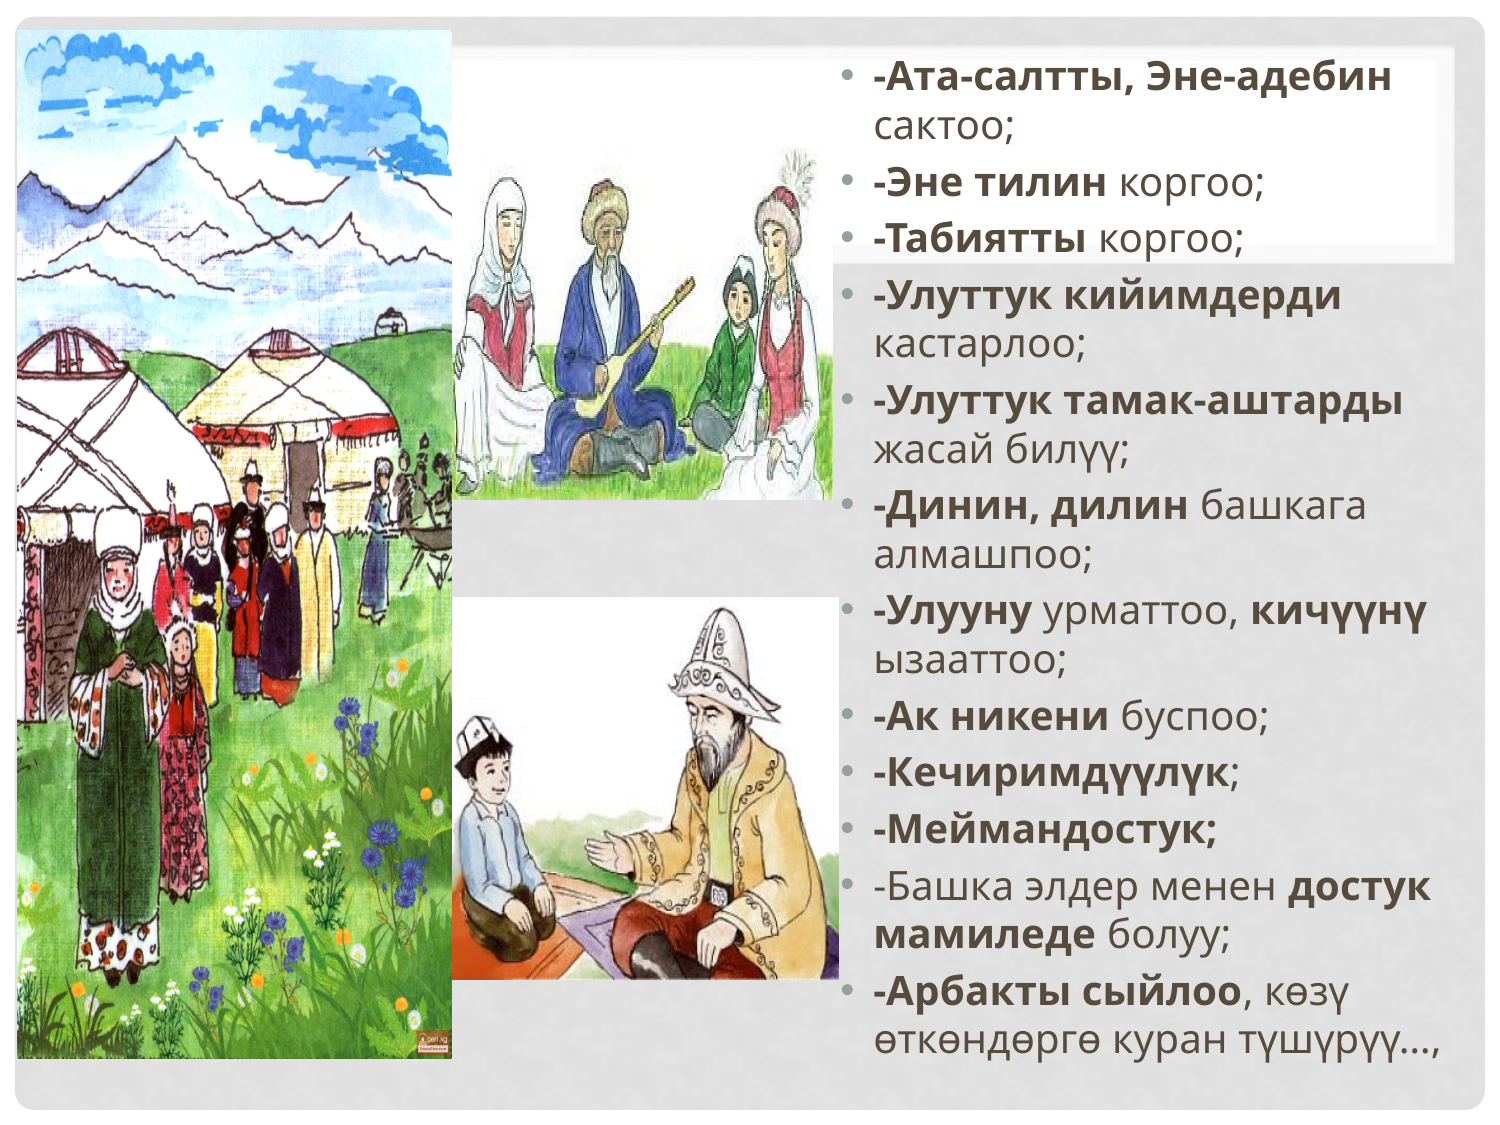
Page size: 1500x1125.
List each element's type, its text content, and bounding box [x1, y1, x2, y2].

list -Ата-салтты, Эне-адебин сактоо; -Эне тилин коргоо; -Табиятты коргоо; -Улуттук кийимдерди кастарлоо; -Улуттук тамак-аштарды жасай билүү; -Динин, дилин башкага алмашпоо; -Улууну урматтоо, кичүүнү ызааттоо; -Ак никени буспоо; -Кечиримдүүлүк; -Меймандостук; -Башка элдер менен достук мамиледе болуу; -Арбакты сыйлоо, көзү өткөндөргө куран түшүрүү…, [809, 42, 1483, 1071]
picture [17, 30, 839, 1059]
